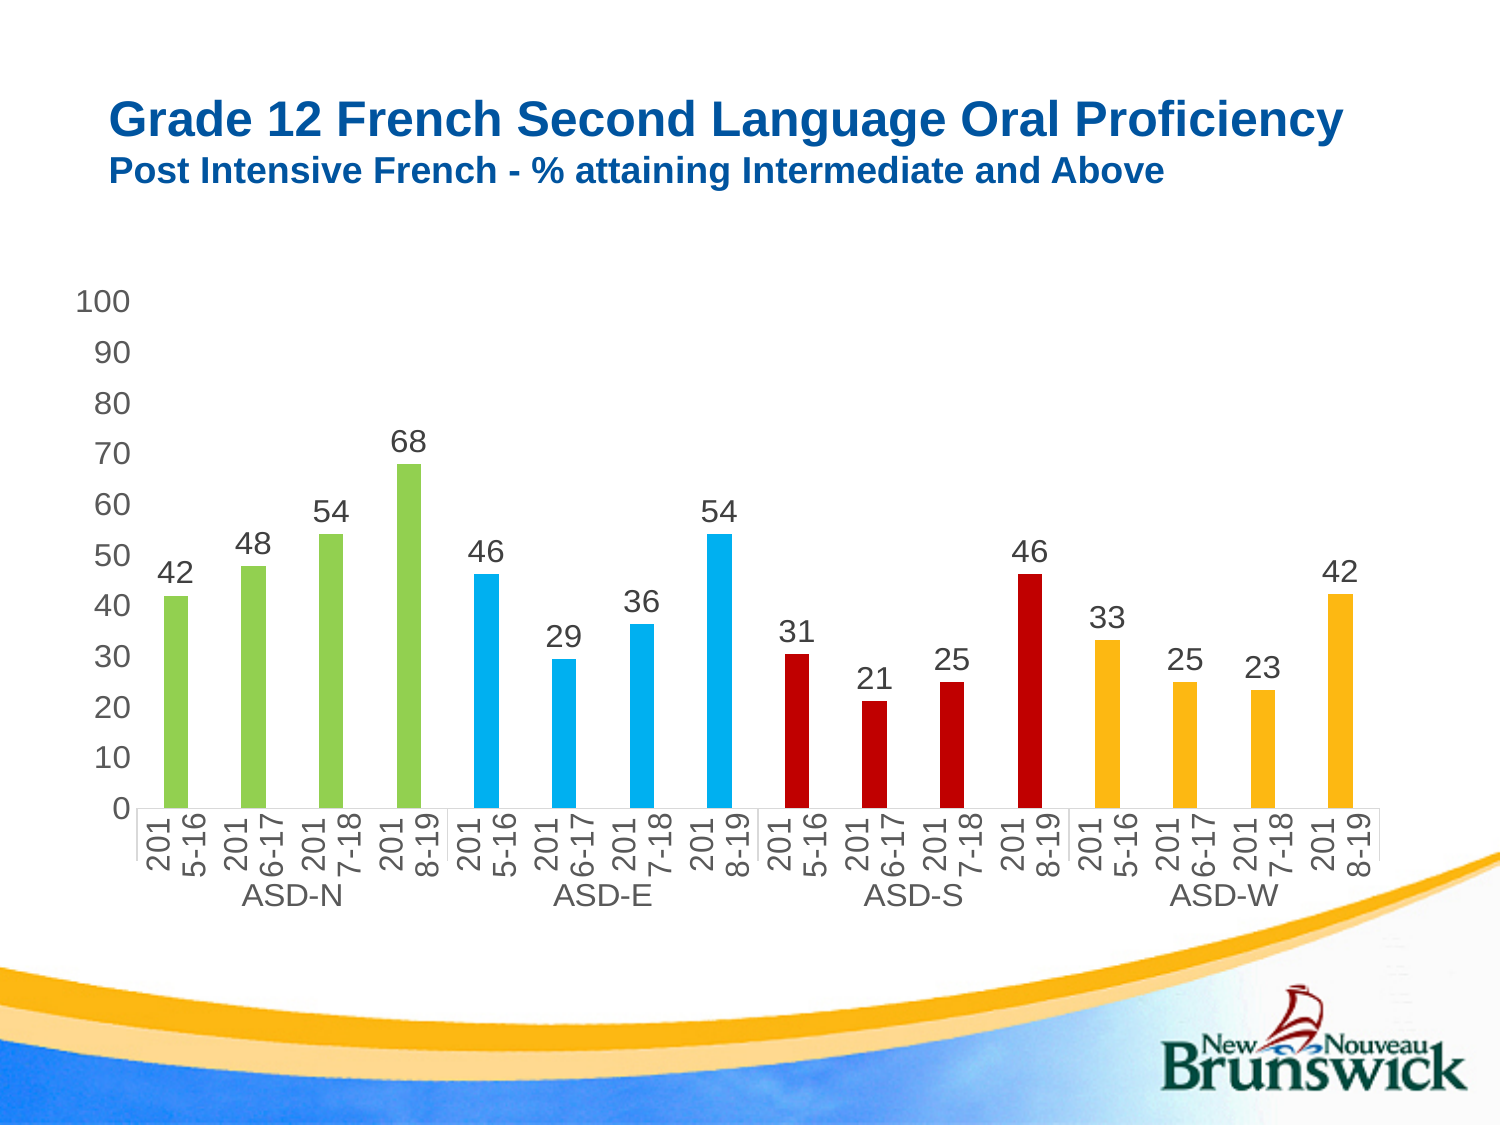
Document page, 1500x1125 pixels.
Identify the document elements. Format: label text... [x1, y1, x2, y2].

chart [74, 212, 1407, 913]
text_box Grade 12 French Second Language Oral Proficiency Post Intensive French - % attaining Intermediate and Above [93, 78, 1425, 213]
picture [0, 823, 1500, 1125]
